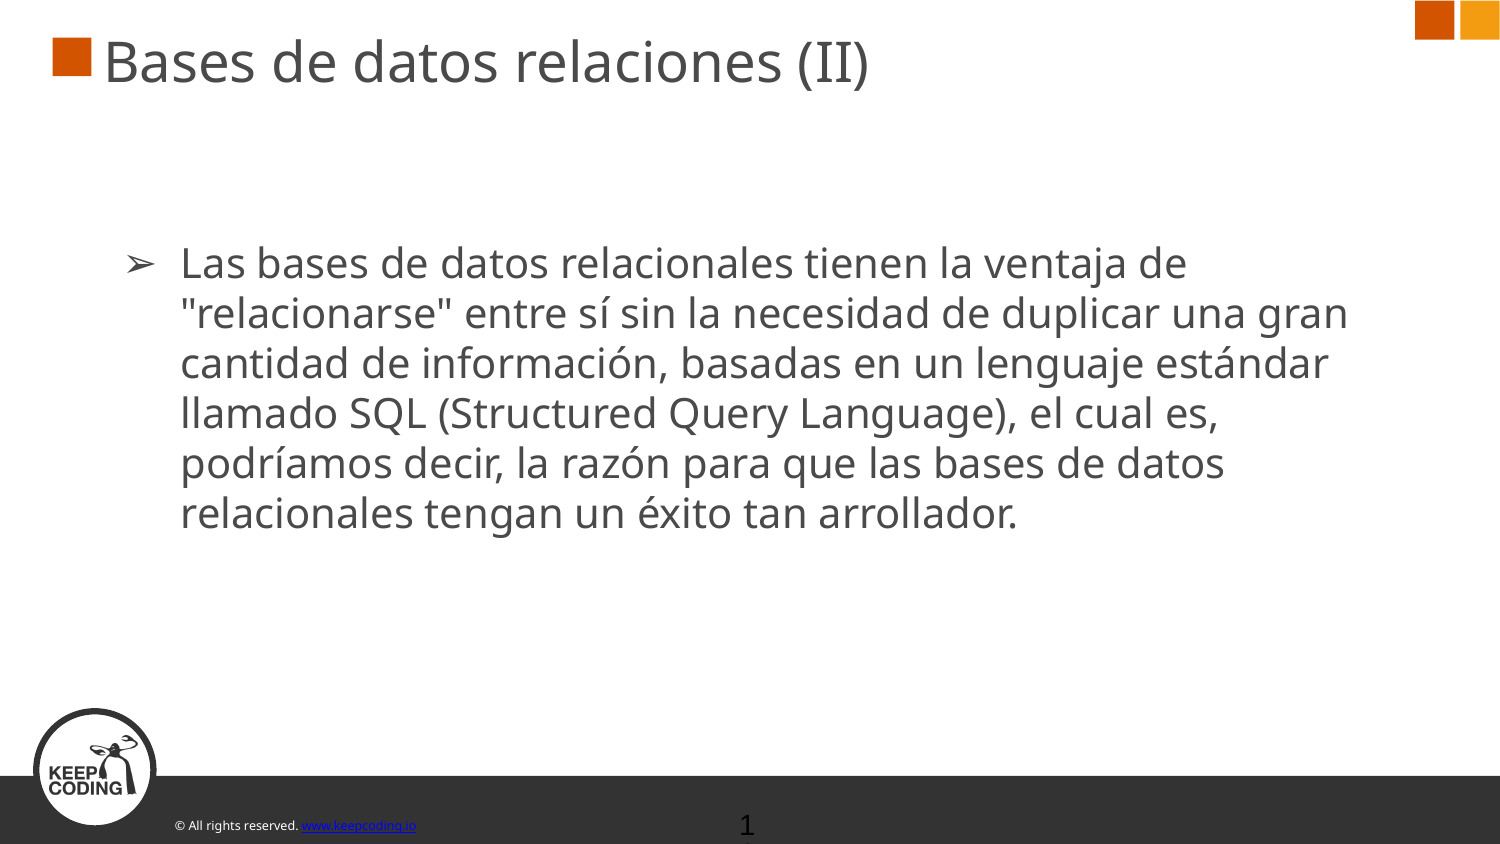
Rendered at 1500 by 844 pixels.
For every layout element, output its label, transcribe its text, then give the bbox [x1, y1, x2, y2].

picture [49, 735, 138, 795]
title Bases de datos relaciones (II) [94, 17, 1381, 107]
list Las bases de datos relacionales tienen la ventaja de "relacionarse" entre sí sin la necesidad de duplicar una gran cantidad de información, basadas en un lenguaje estándar llamado SQL (Structured Query Language), el cual es, podríamos decir, la razón para que las bases de datos relacionales tengan un éxito tan arrollador. [97, 228, 1381, 602]
slide_number ‹#› [734, 801, 764, 834]
